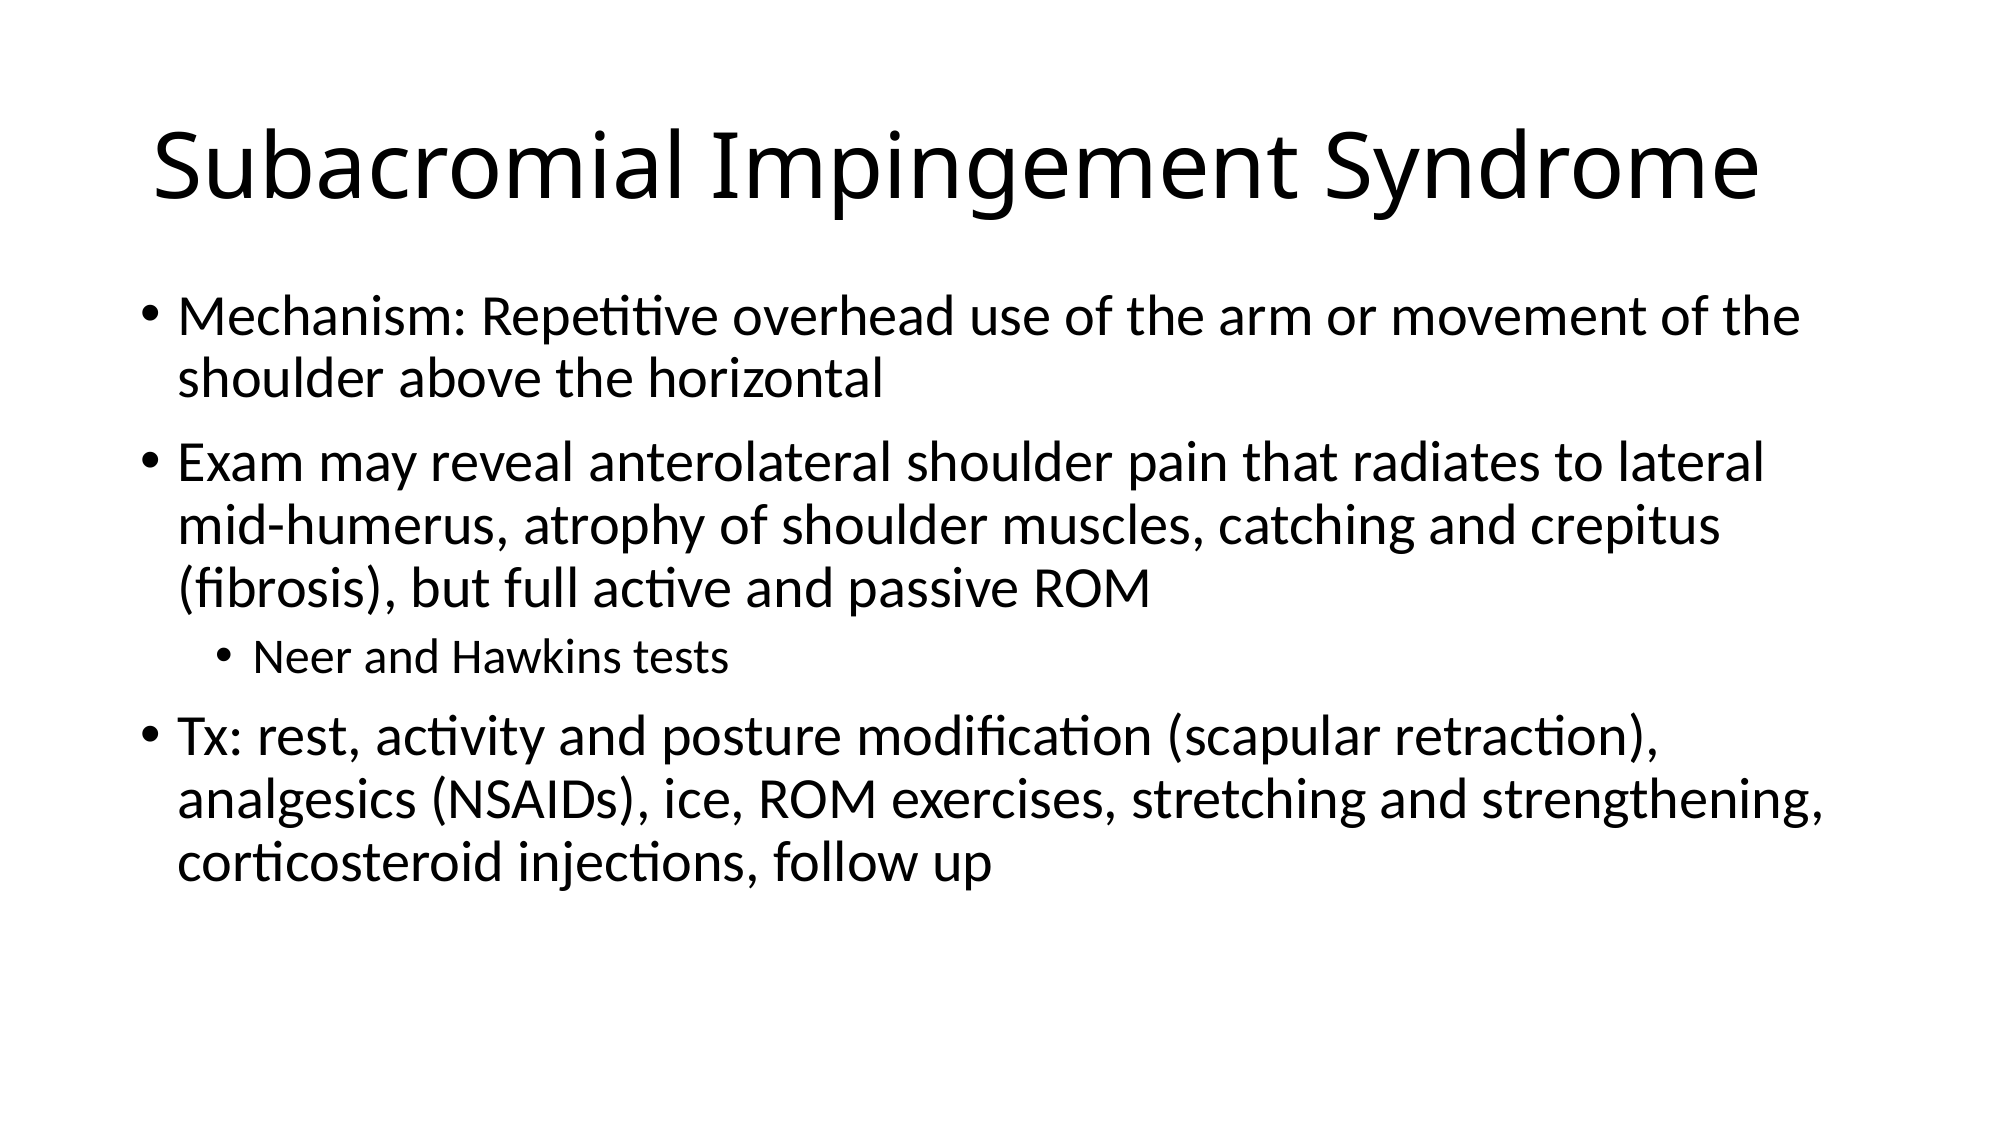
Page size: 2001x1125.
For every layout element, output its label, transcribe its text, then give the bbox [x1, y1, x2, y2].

list Mechanism: Repetitive overhead use of the arm or movement of the shoulder above the horizontal Exam may reveal anterolateral shoulder pain that radiates to lateral mid-humerus, atrophy of shoulder muscles, catching and crepitus (fibrosis), but full active and passive ROM Neer and Hawkins tests Tx: rest, activity and posture modification (scapular retraction), analgesics (NSAIDs), ice, ROM exercises, stretching and strengthening, corticosteroid injections, follow up [125, 277, 1875, 992]
title Subacromial Impingement Syndrome [137, 59, 1863, 277]
